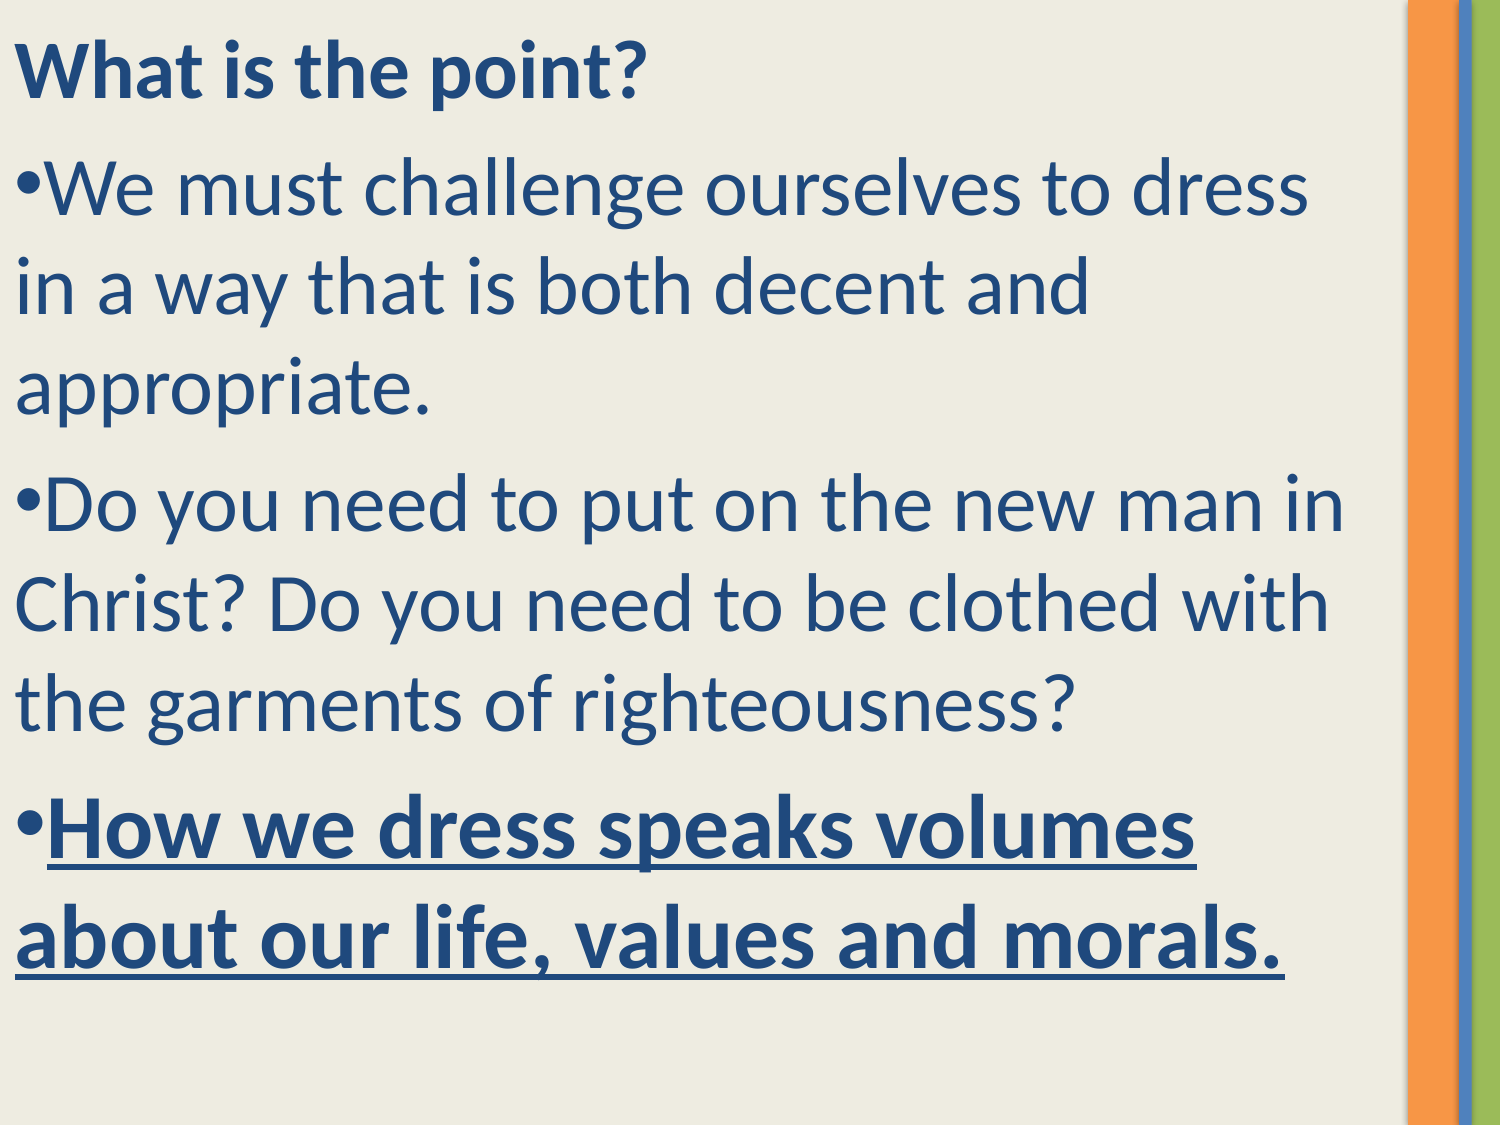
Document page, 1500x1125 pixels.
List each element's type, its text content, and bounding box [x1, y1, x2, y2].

list What is the point? We must challenge ourselves to dress in a way that is both decent and appropriate. Do you need to put on the new man in Christ? Do you need to be clothed with the garments of righteousness? How we dress speaks volumes about our life, values and morals. [0, 0, 1400, 1100]
